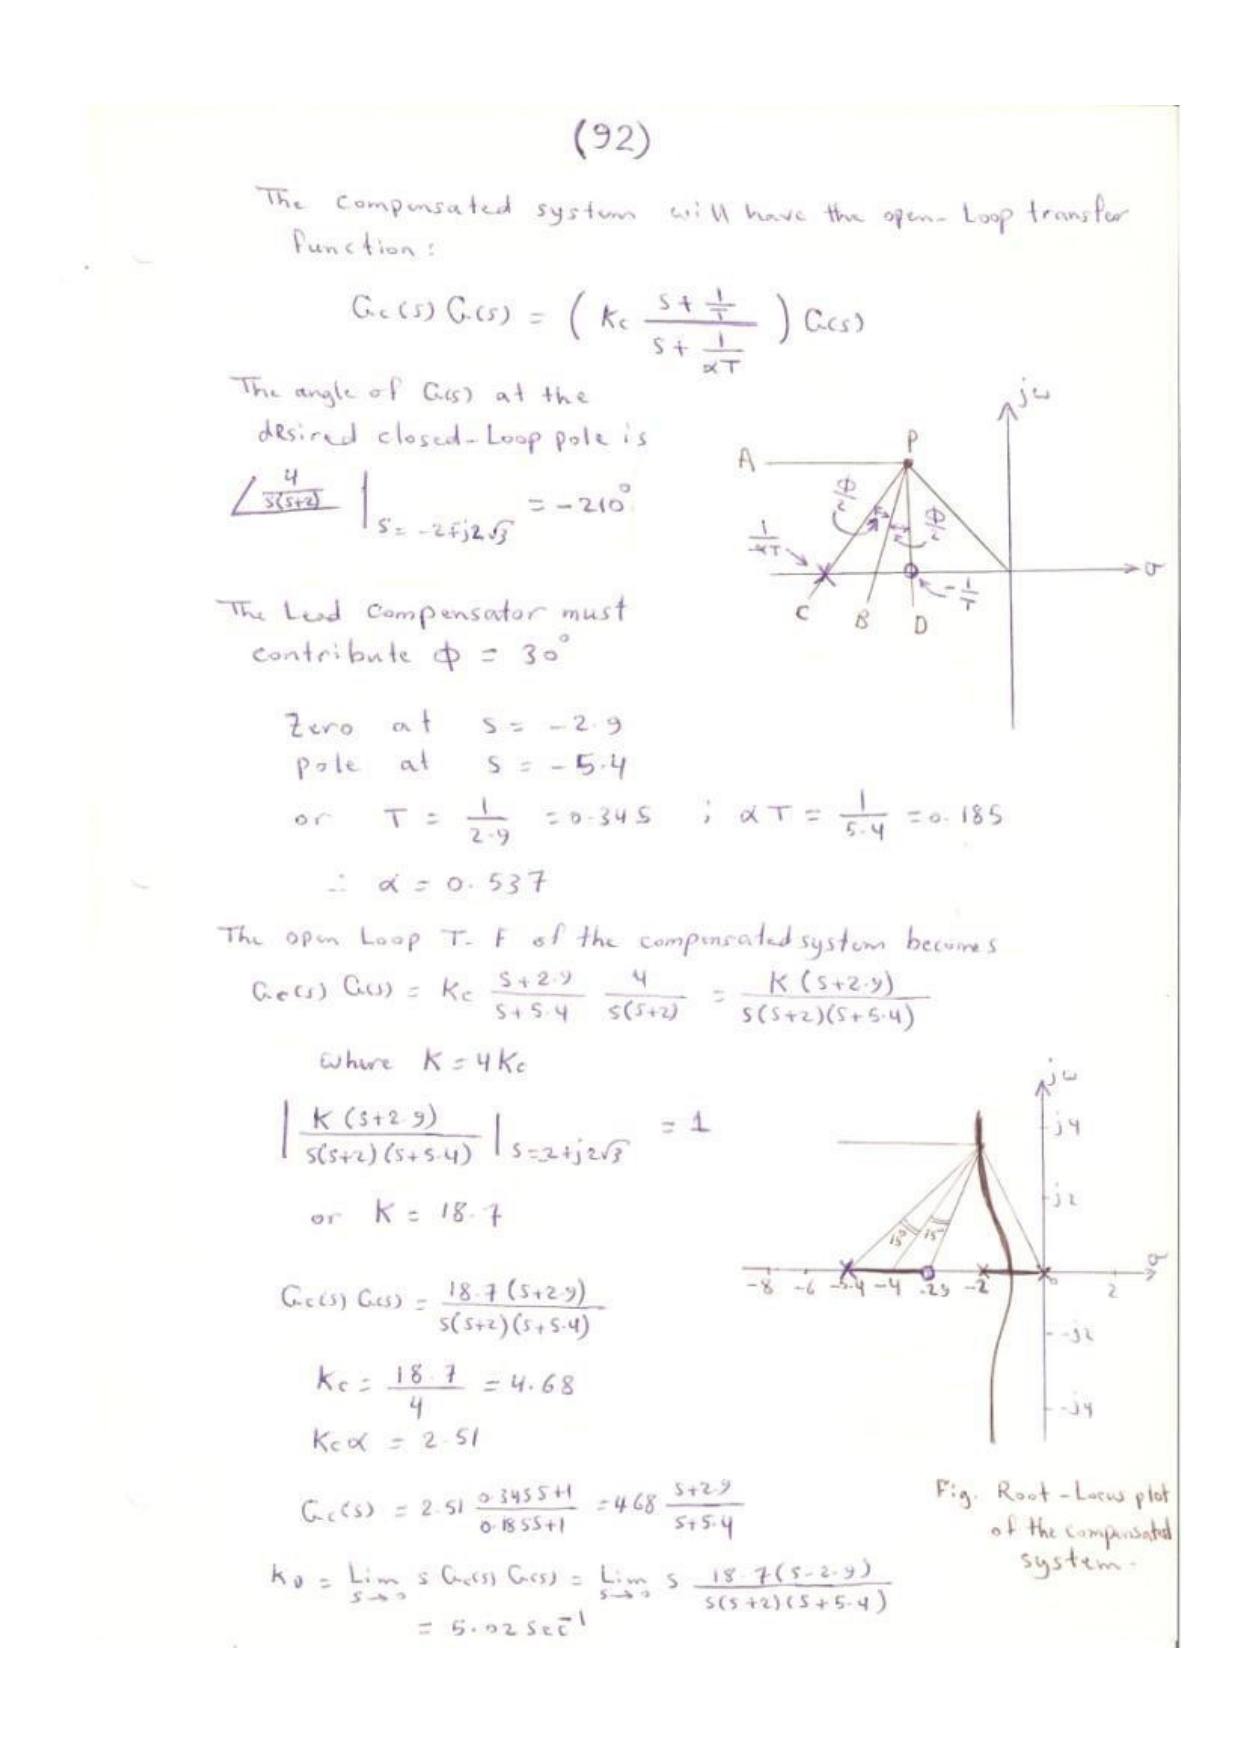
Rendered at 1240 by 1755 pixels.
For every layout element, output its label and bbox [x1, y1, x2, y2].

text_box [58, 105, 1181, 1648]
